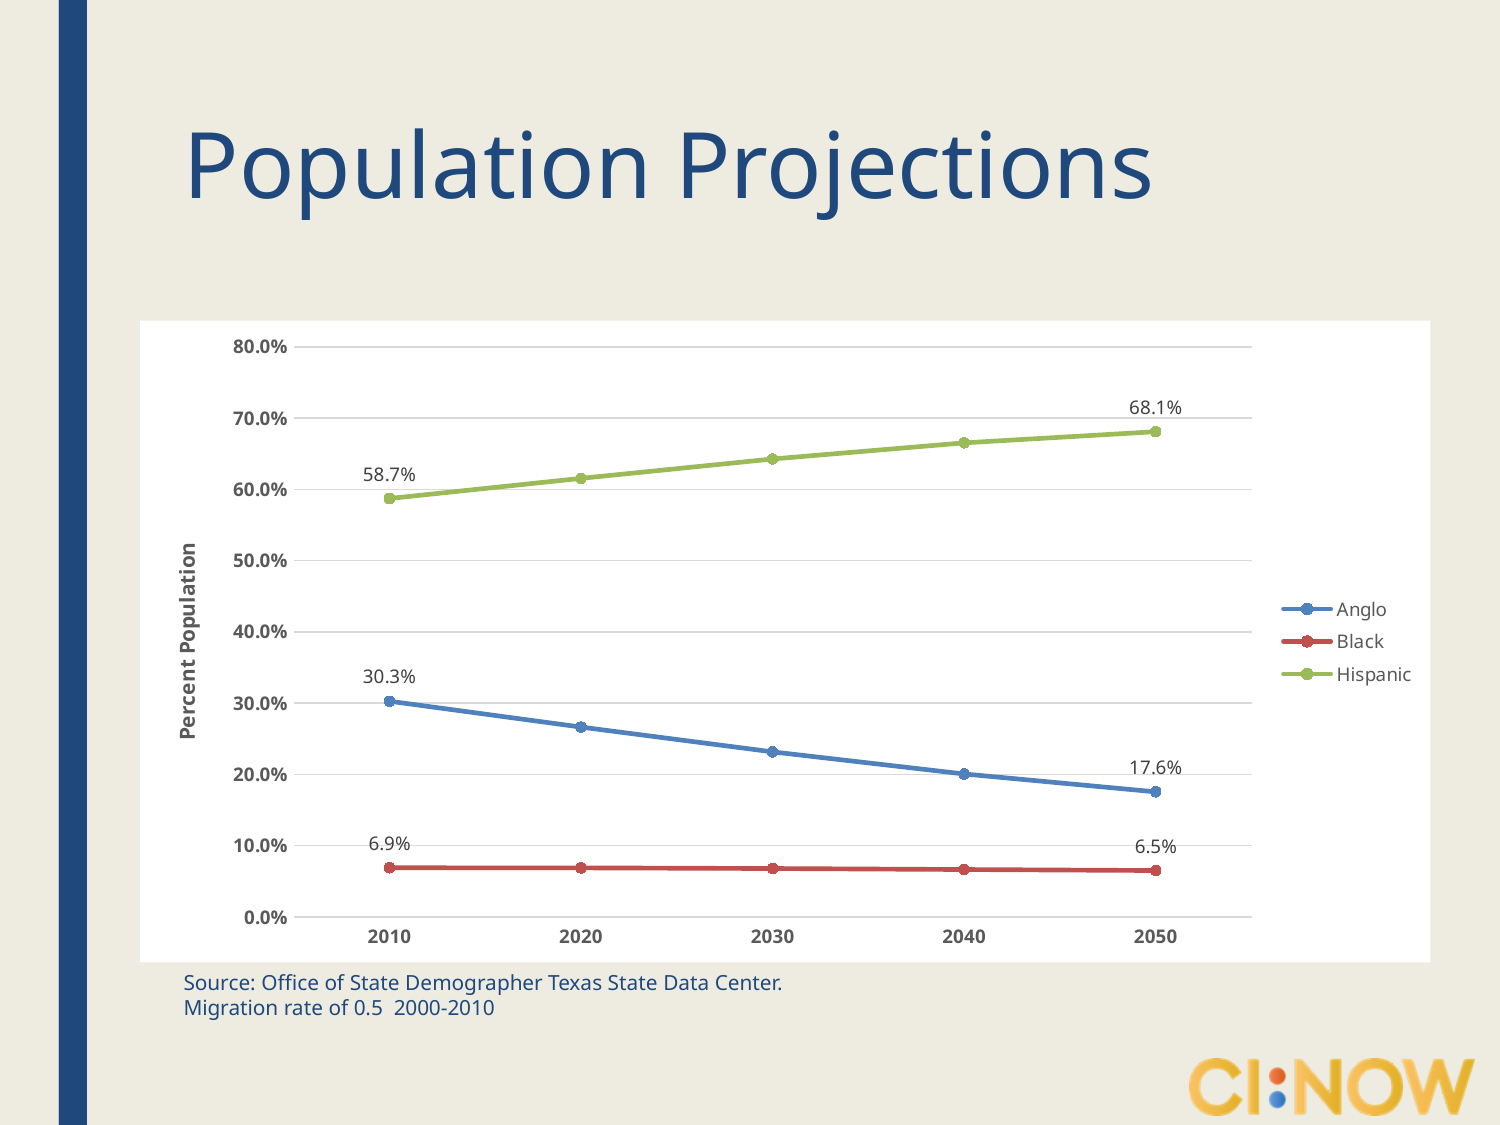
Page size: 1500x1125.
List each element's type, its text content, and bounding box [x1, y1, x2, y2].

picture [1189, 1058, 1475, 1116]
title Population Projections [168, 112, 1351, 320]
text_box Source: Office of State Demographer Texas State Data Center. Migration rate of 0.5 2000-2010 [168, 963, 906, 1028]
chart [139, 320, 1431, 963]
